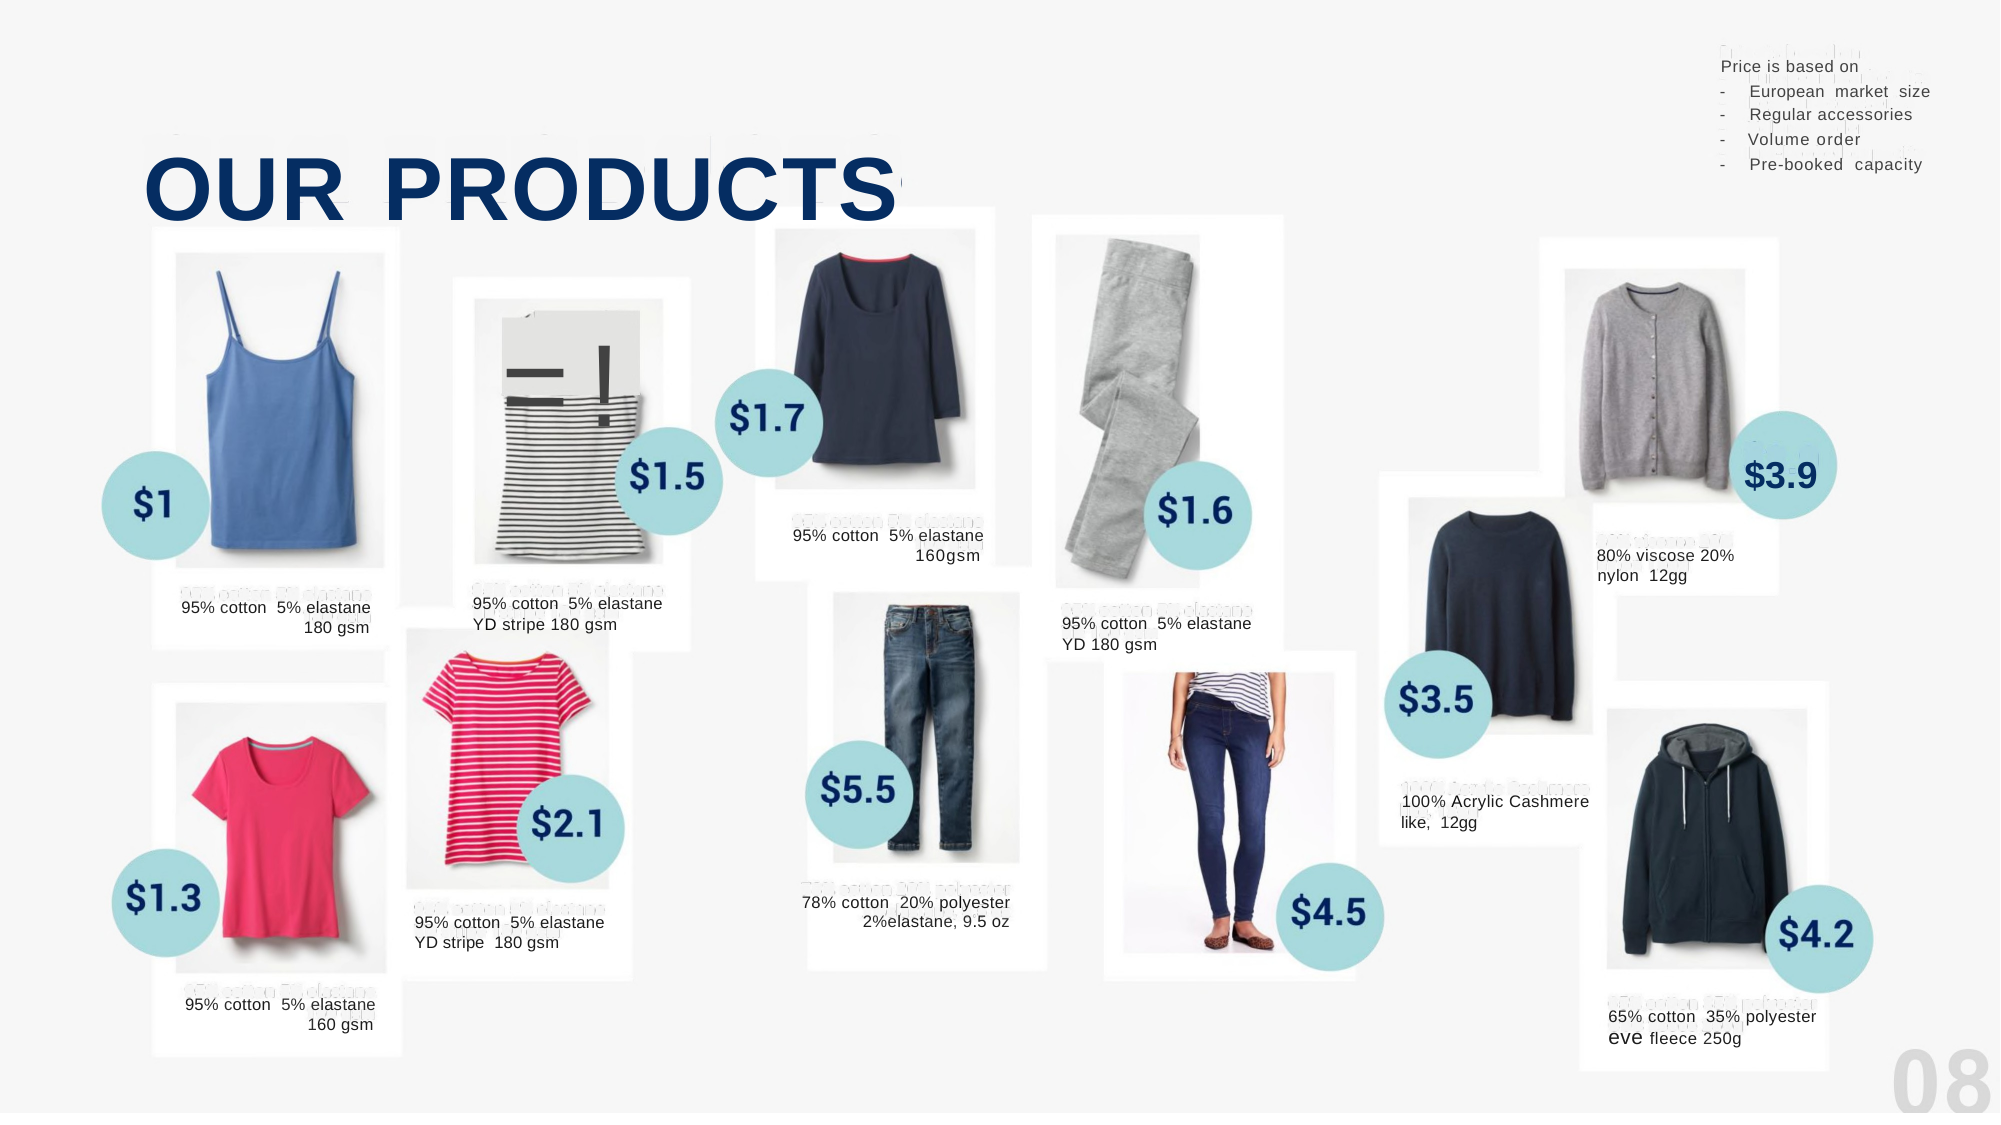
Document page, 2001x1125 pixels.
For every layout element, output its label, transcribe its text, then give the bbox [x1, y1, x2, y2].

text_box 65% cotton 35% polyester eve fleece 250g [1606, 1005, 1822, 1050]
text_box 100% Acrylic Cashmere like, 12gg [1398, 790, 1594, 835]
text_box 95% cotton 5% elastane YD stripe 180 gsm [470, 592, 667, 636]
text_box Price is based on [1718, 55, 1864, 77]
text_box 95% cotton 5% elastane YD 180 gsm [1059, 612, 1256, 656]
text_box European market size Regular accessories Volume order Pre-booked capacity [1745, 80, 1936, 177]
text_box 95% cotton 5% elastane 160 gsm [182, 993, 380, 1037]
text_box 95% cotton 5% elastane 160gsm [790, 524, 988, 568]
text_box [0, 0, 2000, 1113]
text_box 95% cotton 5% elastane YD stripe 180 gsm [412, 911, 609, 955]
text_box =! [499, 322, 660, 444]
text_box PRODUCTS [381, 139, 917, 234]
text_box 95% cotton 5% elastane 180 gsm [179, 596, 376, 640]
text_box - - - - [1717, 80, 1730, 177]
text_box 80% viscose 20% nylon 12gg [1594, 544, 1737, 588]
text_box $3.9 [1742, 453, 1826, 496]
text_box OUR [141, 139, 364, 234]
text_box 78% cotton 20% polyester 2%elastane, 9.5 oz [799, 891, 1015, 934]
